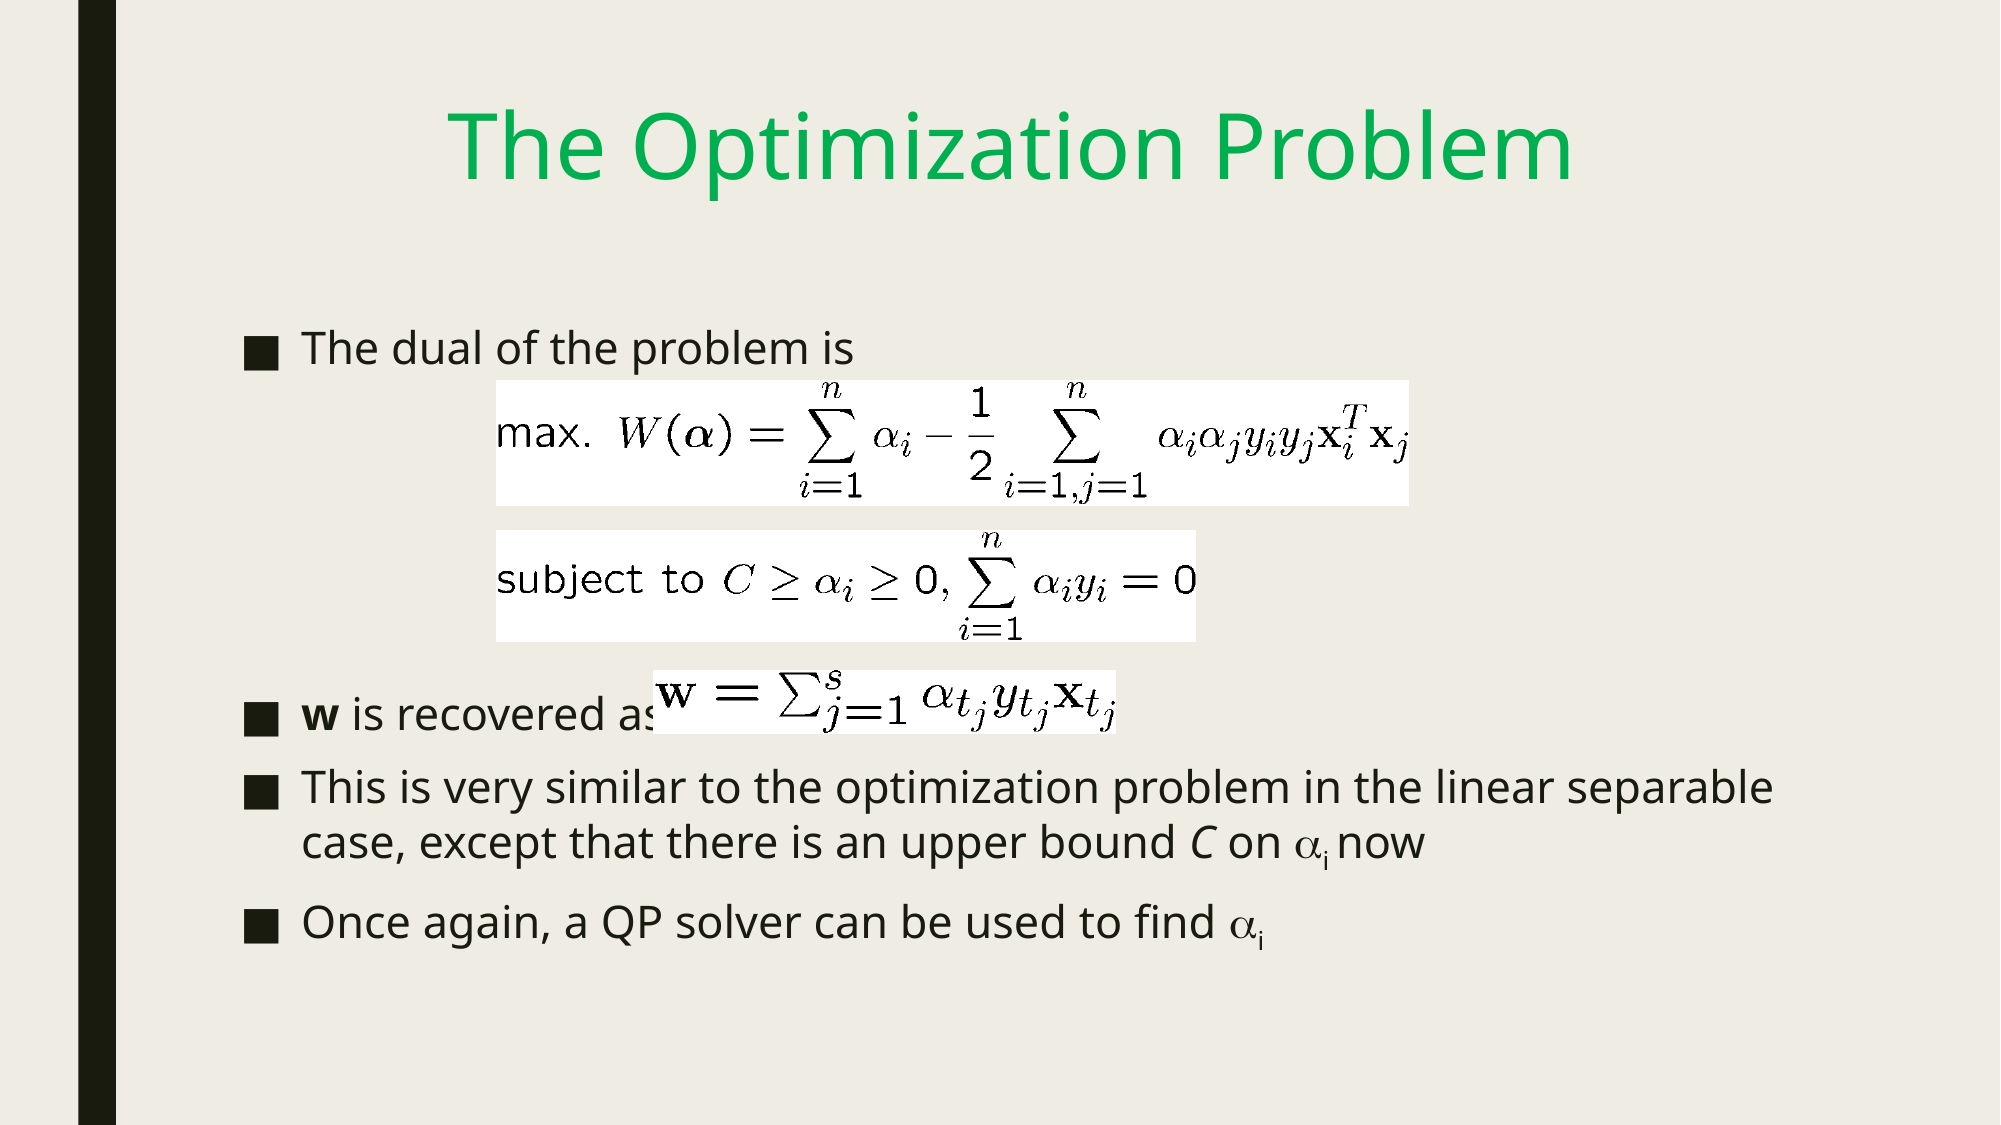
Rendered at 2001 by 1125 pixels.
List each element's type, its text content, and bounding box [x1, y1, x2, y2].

picture [495, 380, 1409, 506]
picture [653, 670, 1116, 734]
title The Optimization Problem [225, 93, 1800, 236]
list The dual of the problem is w is recovered as This is very similar to the optimization problem in the linear separable case, except that there is an upper bound C on ai now Once again, a QP solver can be used to find ai [225, 316, 1800, 963]
picture [495, 530, 1196, 643]
